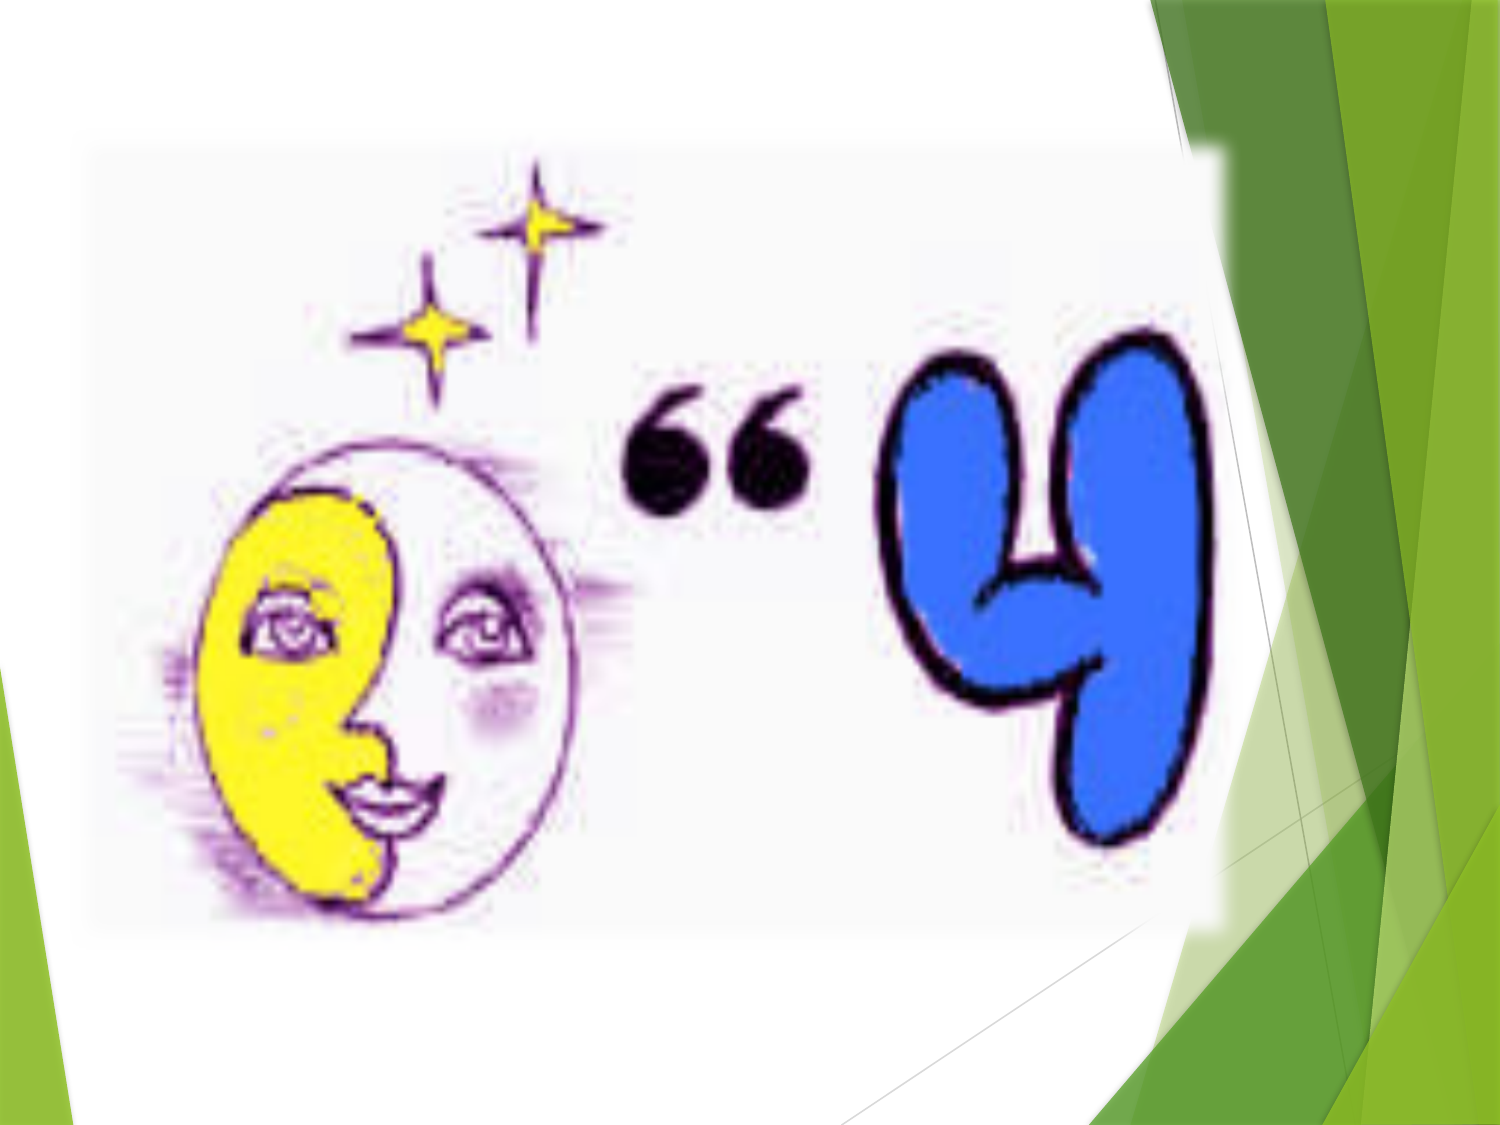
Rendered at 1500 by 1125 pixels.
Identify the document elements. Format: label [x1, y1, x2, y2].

picture [69, 128, 1243, 950]
